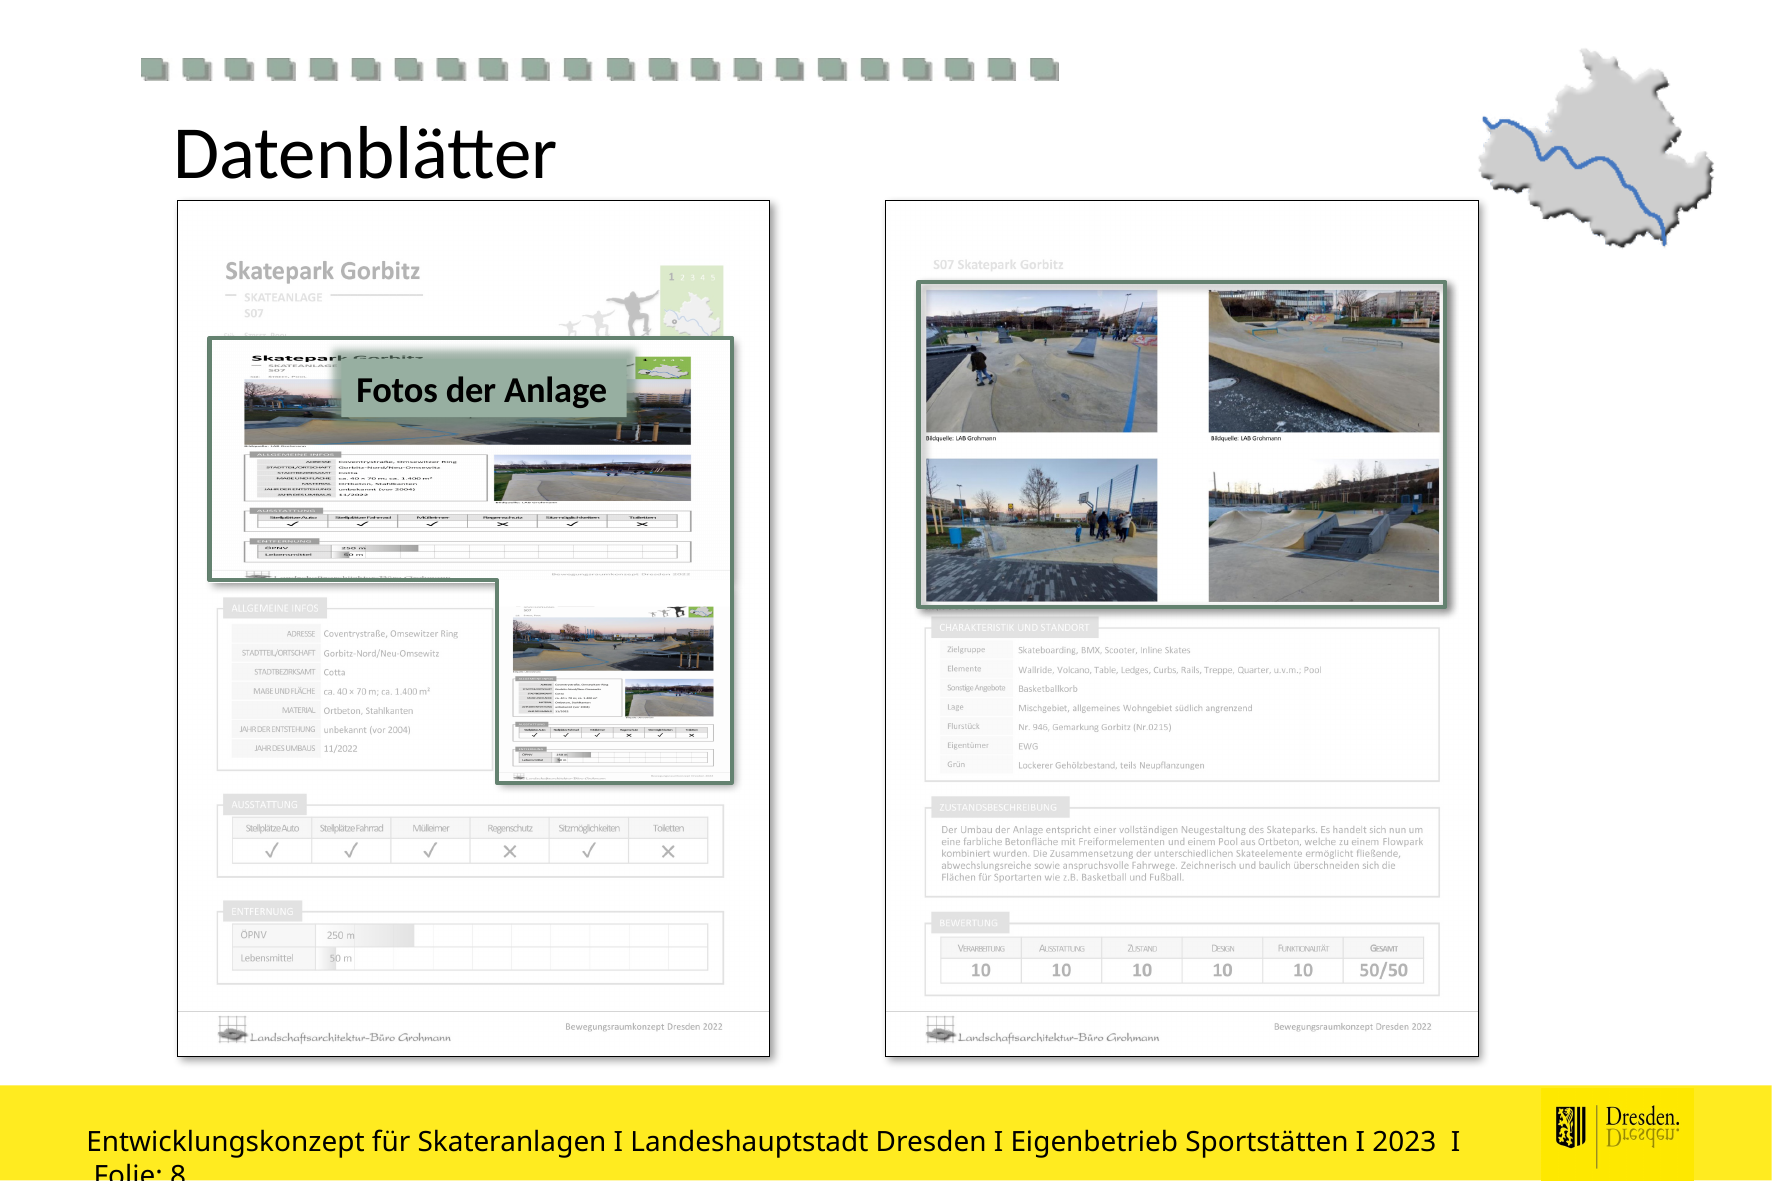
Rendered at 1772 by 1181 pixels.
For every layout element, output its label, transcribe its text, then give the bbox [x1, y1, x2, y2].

picture [885, 41, 1751, 1058]
picture [176, 200, 771, 1058]
picture [1541, 1088, 1694, 1181]
title Datenblätter [158, 106, 1662, 209]
picture [141, 58, 1059, 81]
